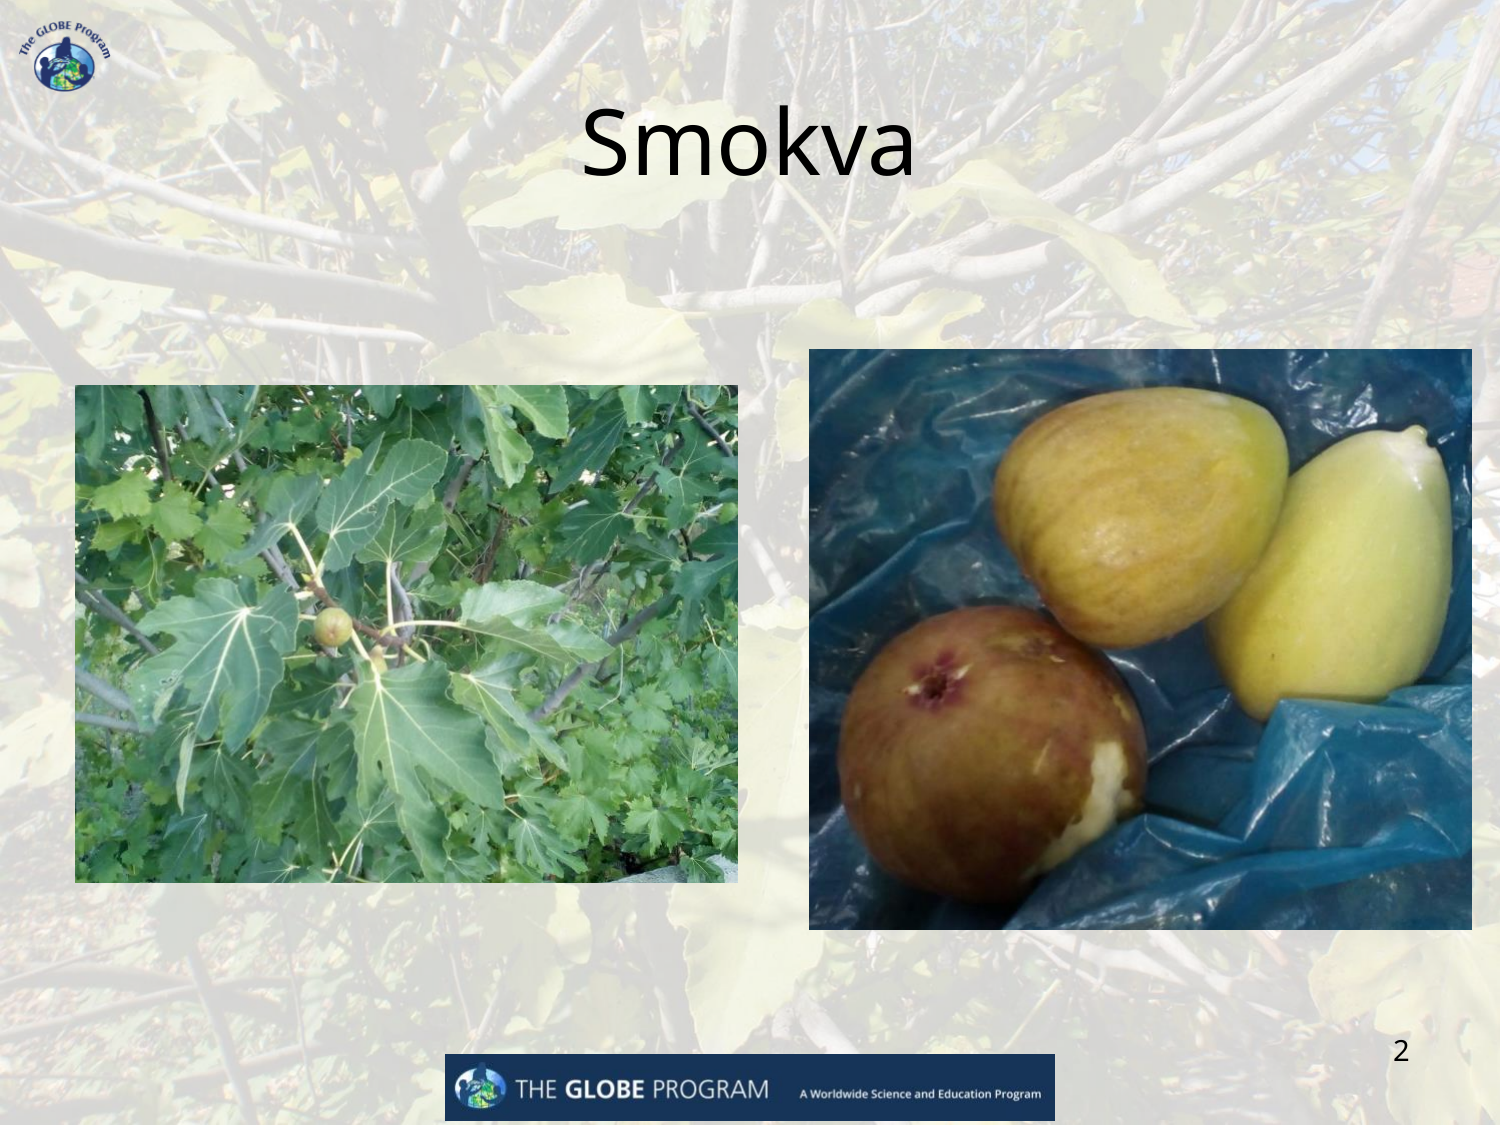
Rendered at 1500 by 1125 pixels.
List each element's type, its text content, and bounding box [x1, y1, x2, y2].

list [808, 349, 1472, 930]
title Smokva [75, 45, 1425, 233]
picture [445, 1054, 1055, 1121]
slide_number 2 [1074, 1024, 1426, 1103]
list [74, 384, 738, 883]
picture [16, 18, 112, 94]
